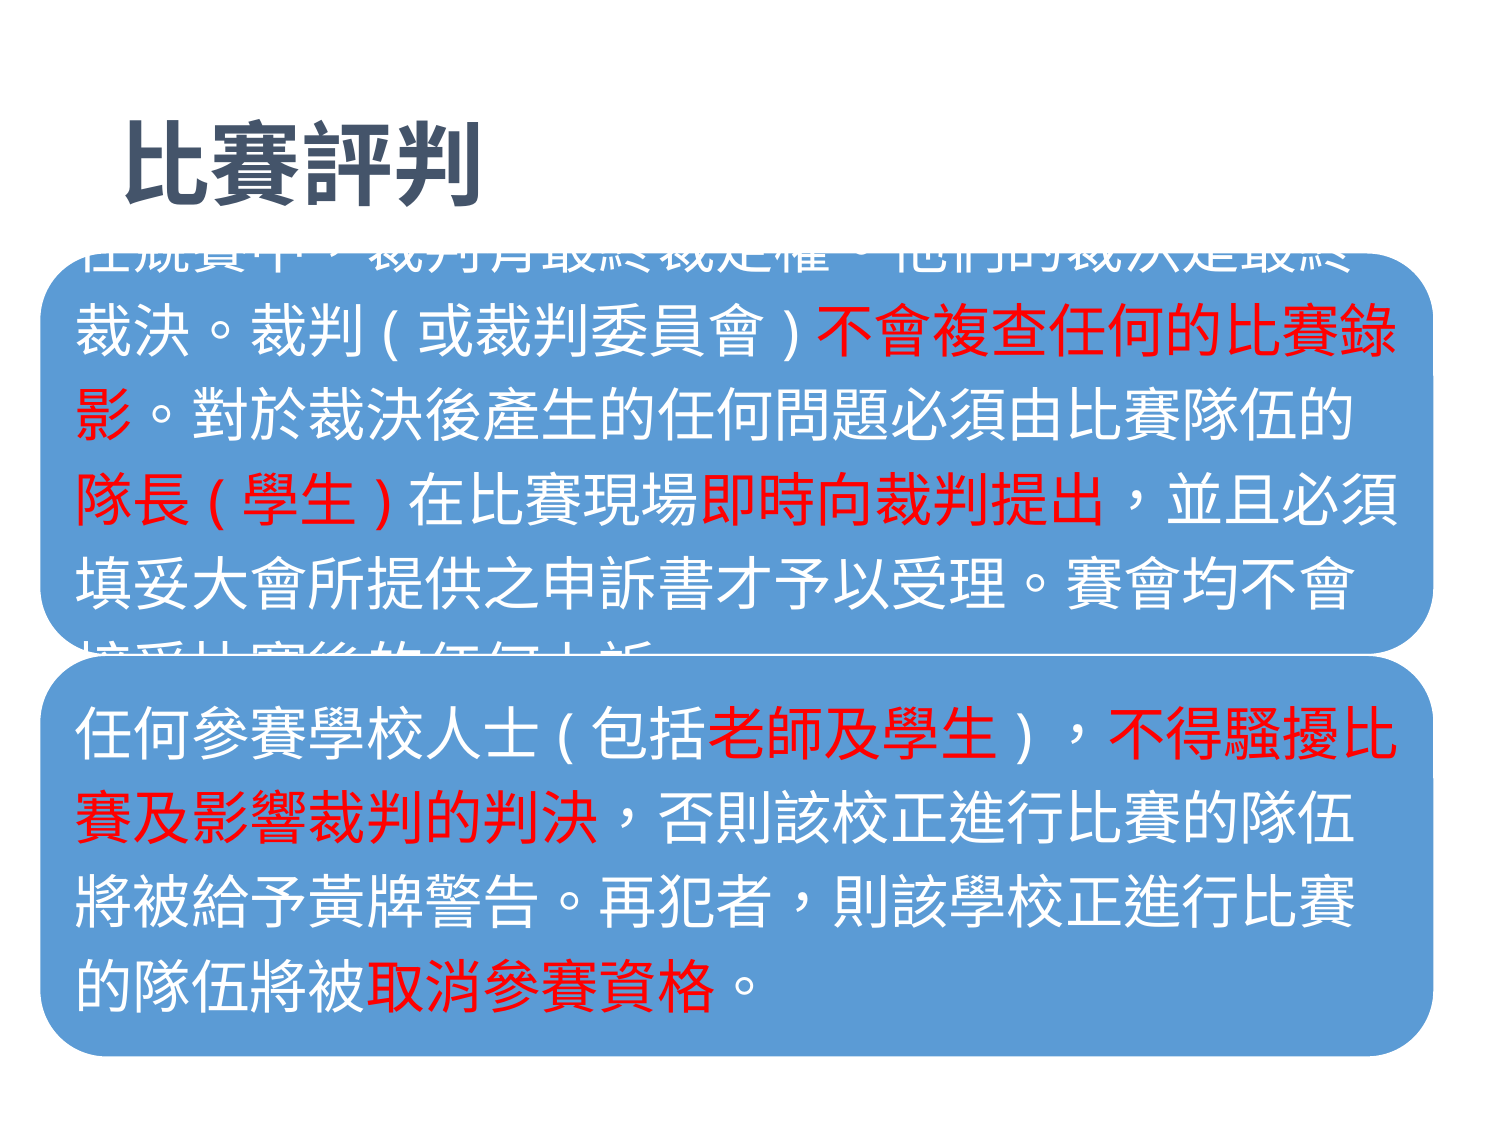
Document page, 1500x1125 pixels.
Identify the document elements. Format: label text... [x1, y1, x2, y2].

title 比賽評判 [103, 59, 1397, 252]
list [39, 252, 1435, 1058]
